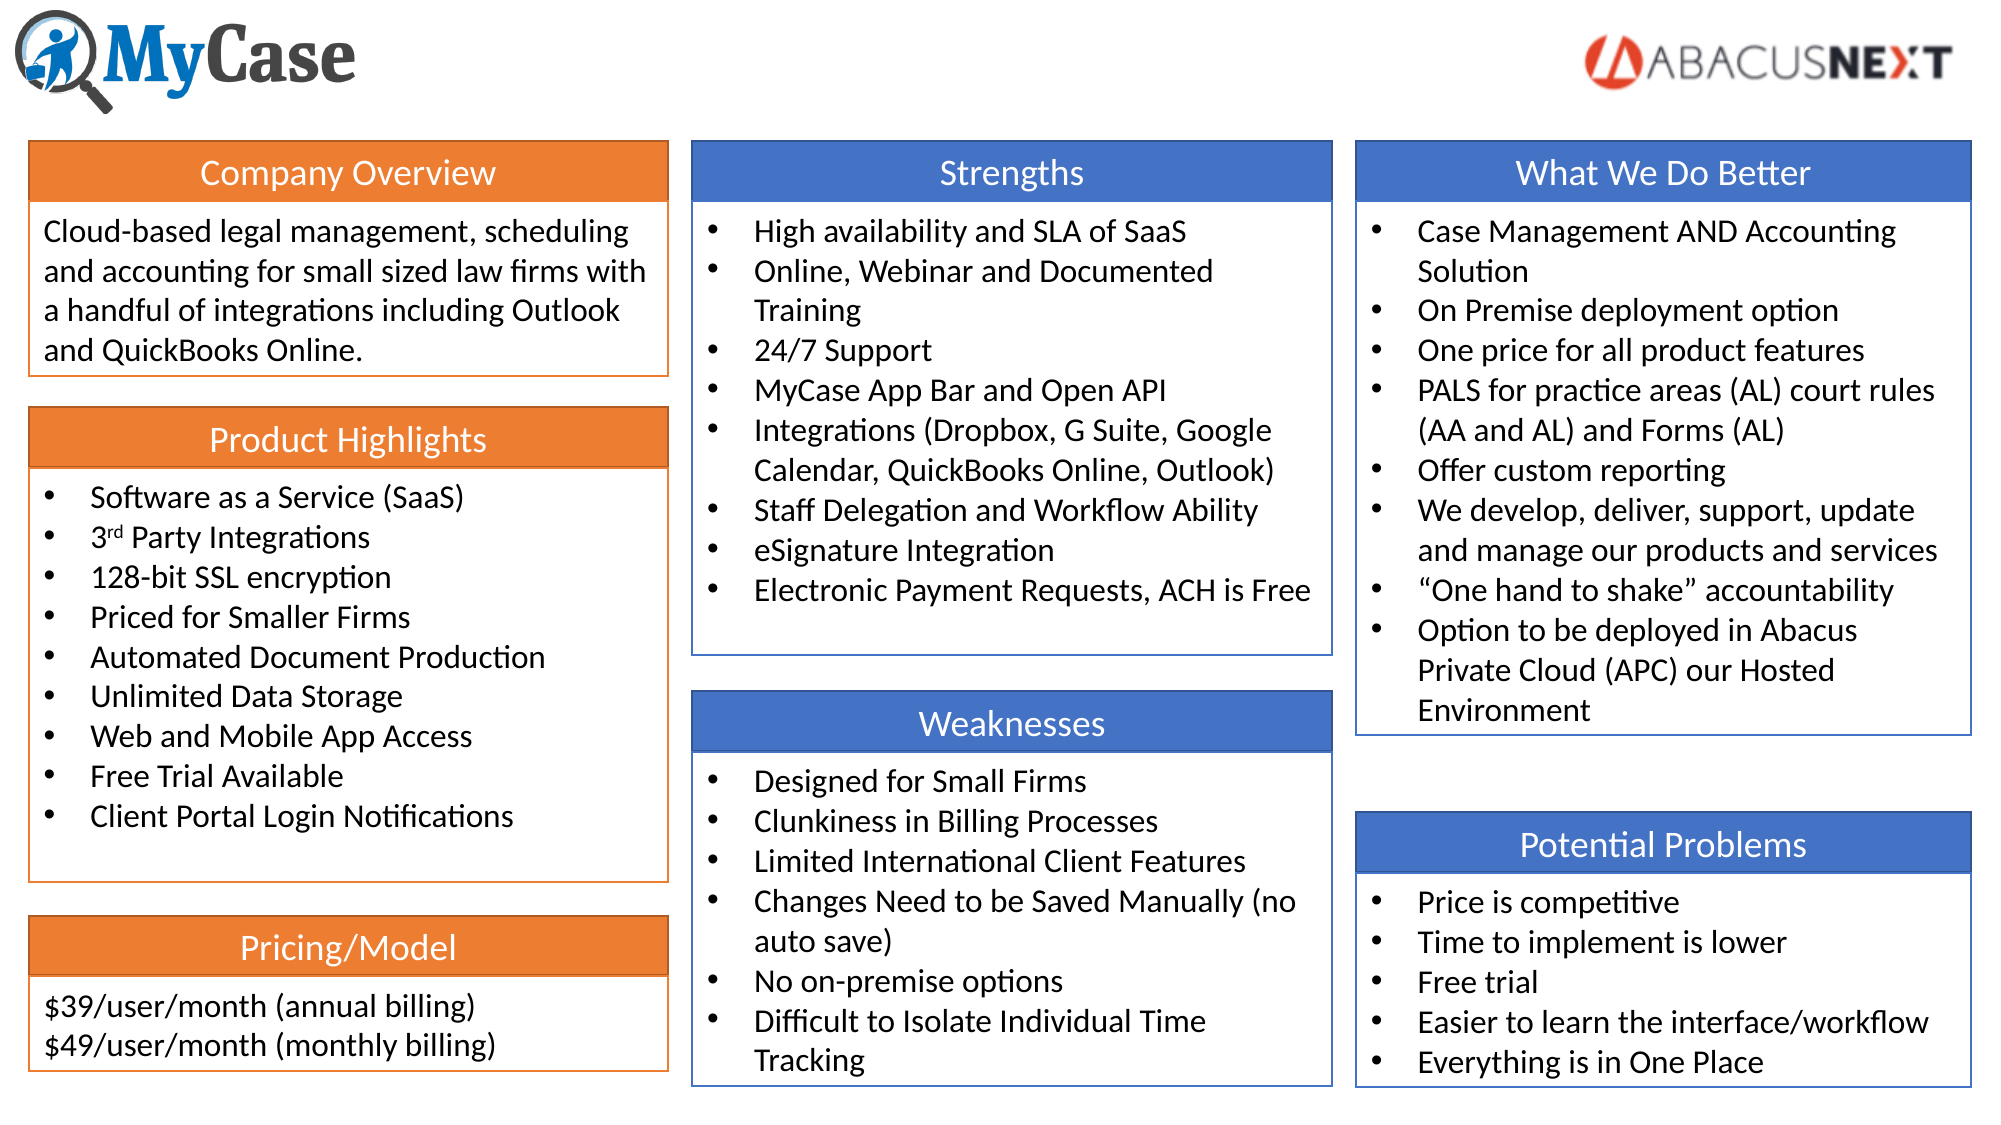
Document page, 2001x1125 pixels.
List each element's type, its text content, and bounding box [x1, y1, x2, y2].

text_box Designed for Small Firms Clunkiness in Billing Processes Limited International Client Features Changes Need to be Saved Manually (no auto save) No on-premise options Difficult to Isolate Individual Time Tracking [691, 751, 1333, 1087]
text_box Strengths [691, 140, 1333, 200]
text_box Case Management AND Accounting Solution On Premise deployment option One price for all product features PALS for practice areas (AL) court rules (AA and AL) and Forms (AL) Offer custom reporting We develop, deliver, support, update and manage our products and services “One hand to shake” accountability Option to be deployed in Abacus Private Cloud (APC) our Hosted Environment [1355, 200, 1972, 736]
text_box Product Highlights [28, 406, 669, 467]
text_box Company Overview [28, 140, 669, 200]
picture [1573, 26, 1969, 98]
picture [15, 10, 355, 114]
text_box Cloud-based legal management, scheduling and accounting for small sized law firms with a handful of integrations including Outlook and QuickBooks Online. [28, 200, 669, 377]
text_box $39/user/month (annual billing) $49/user/month (monthly billing) [28, 975, 669, 1072]
text_box Pricing/Model [28, 915, 669, 975]
text_box Weaknesses [691, 690, 1333, 751]
text_box High availability and SLA of SaaS Online, Webinar and Documented Training 24/7 Support MyCase App Bar and Open API Integrations (Dropbox, G Suite, Google Calendar, QuickBooks Online, Outlook) Staff Delegation and Workflow Ability eSignature Integration Electronic Payment Requests, ACH is Free [691, 200, 1333, 656]
text_box Software as a Service (SaaS) 3rd Party Integrations 128-bit SSL encryption Priced for Smaller Firms Automated Document Production Unlimited Data Storage Web and Mobile App Access Free Trial Available Client Portal Login Notifications [28, 467, 669, 883]
text_box What We Do Better [1355, 140, 1972, 200]
text_box Price is competitive Time to implement is lower Free trial Easier to learn the interface/workflow Everything is in One Place [1355, 872, 1972, 1088]
text_box Potential Problems [1355, 811, 1972, 872]
